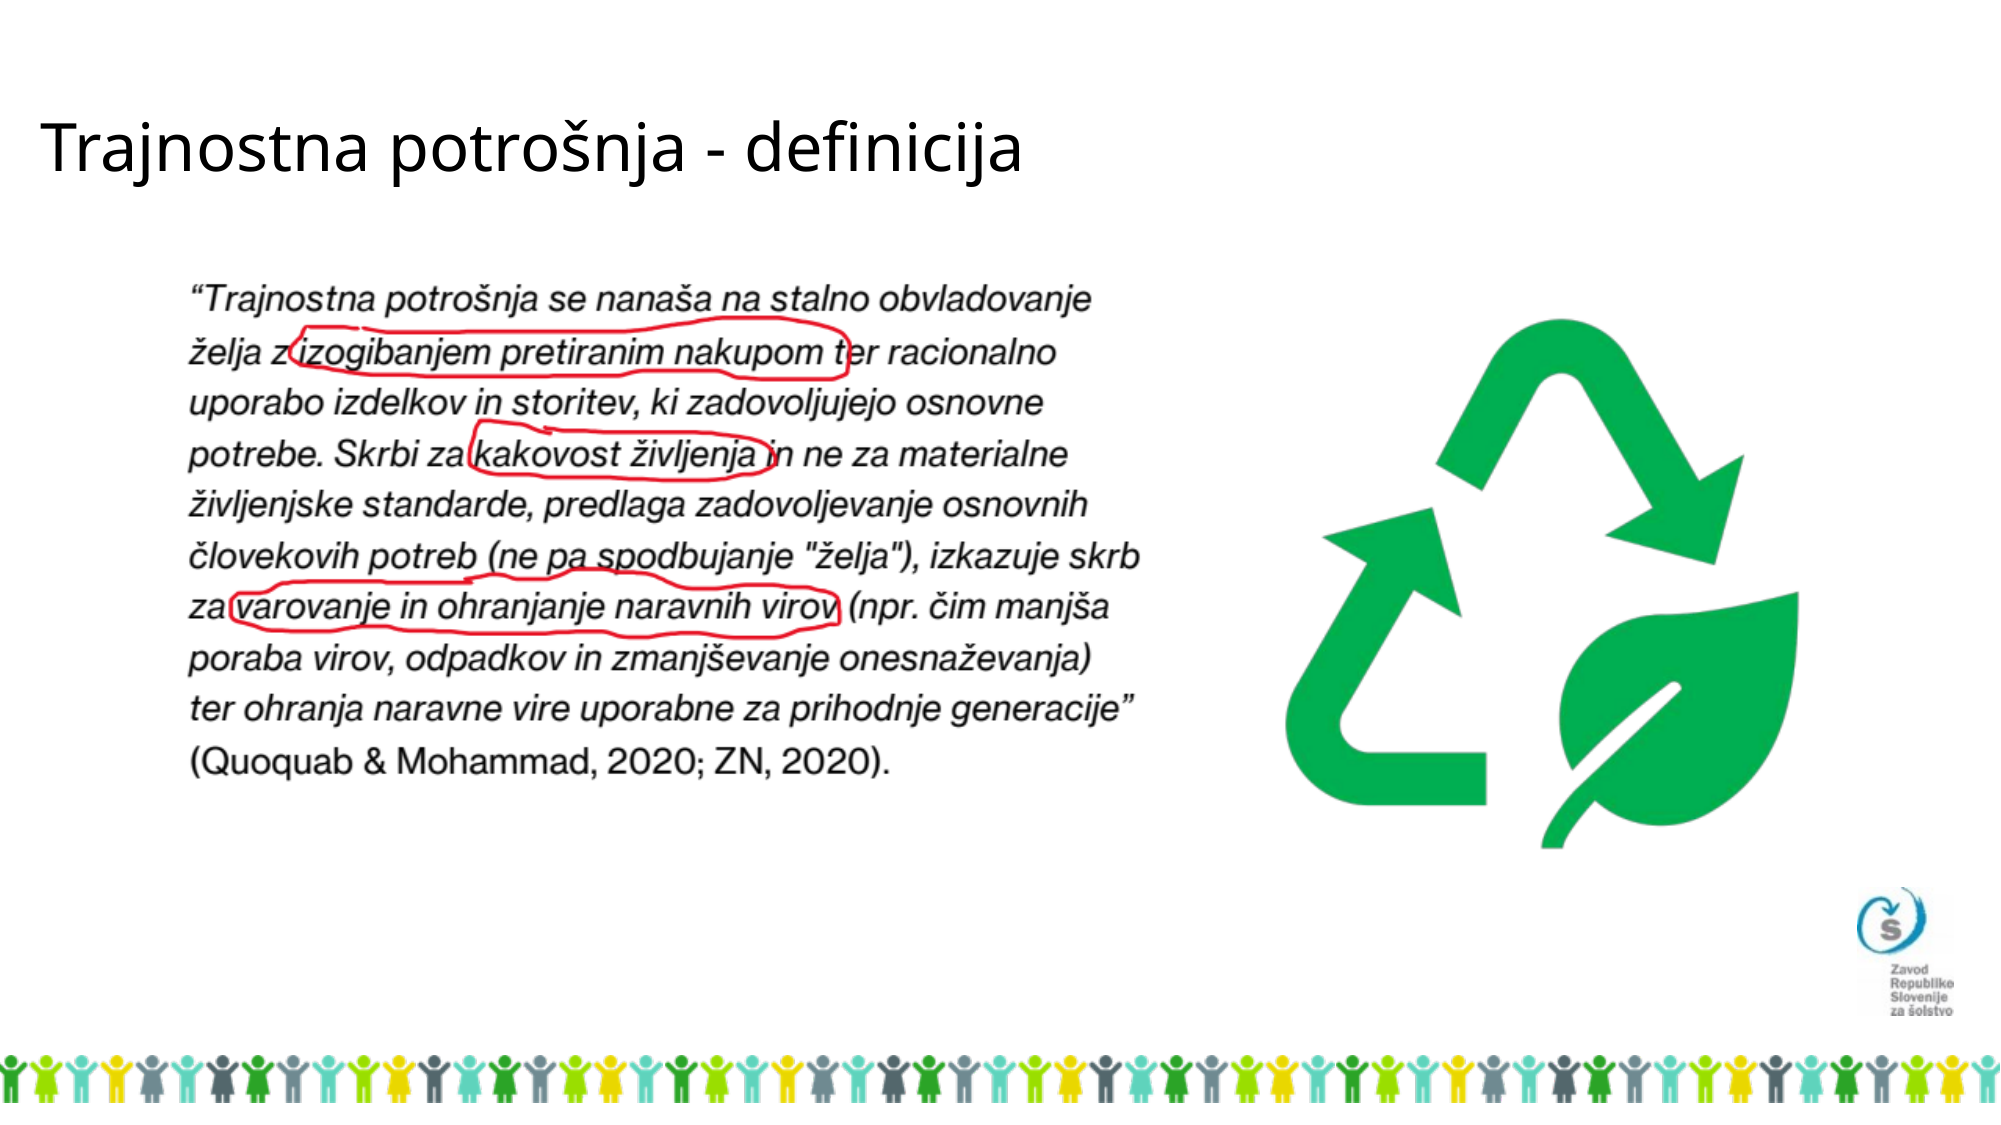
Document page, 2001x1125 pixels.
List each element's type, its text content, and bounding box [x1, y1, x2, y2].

picture [0, 1055, 663, 1103]
picture [141, 217, 1954, 1016]
picture [665, 1055, 1335, 1103]
picture [1336, 1055, 2000, 1103]
title Trajnostna potrošnja - definicija [25, 24, 1975, 194]
